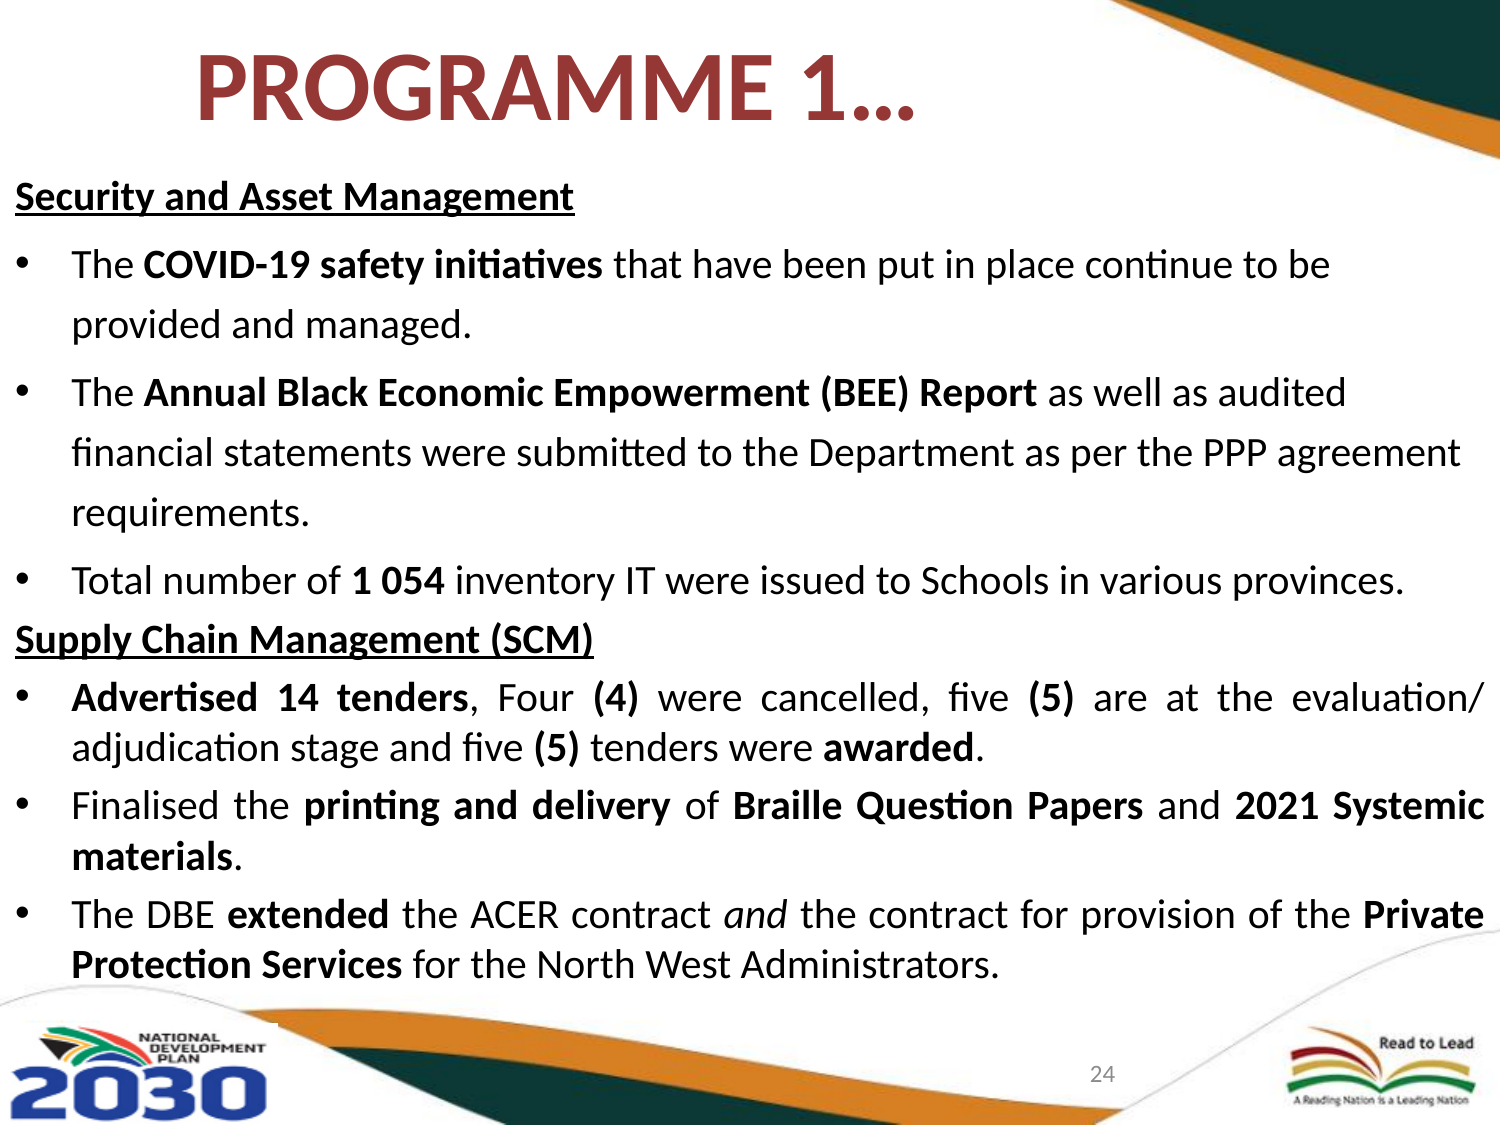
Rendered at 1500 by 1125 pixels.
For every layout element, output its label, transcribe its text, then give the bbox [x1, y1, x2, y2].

slide_number 24 [1074, 1042, 1425, 1103]
picture [0, 965, 1500, 1125]
picture [1117, 0, 1500, 160]
list Security and Asset Management The COVID-19 safety initiatives that have been put in place continue to be provided and managed. The Annual Black Economic Empowerment (BEE) Report as well as audited financial statements were submitted to the Department as per the PPP agreement requirements. Total number of 1 054 inventory IT were issued to Schools in various provinces. Supply Chain Management (SCM) Advertised 14 tenders, Four (4) were cancelled, five (5) are at the evaluation/ adjudication stage and five (5) tenders were awarded. Finalised the printing and delivery of Braille Question Papers and 2021 Systemic materials. The DBE extended the ACER contract and the contract for provision of the Private Protection Services for the North West Administrators. [0, 160, 1500, 965]
title PROGRAMME 1… [0, 0, 1117, 160]
